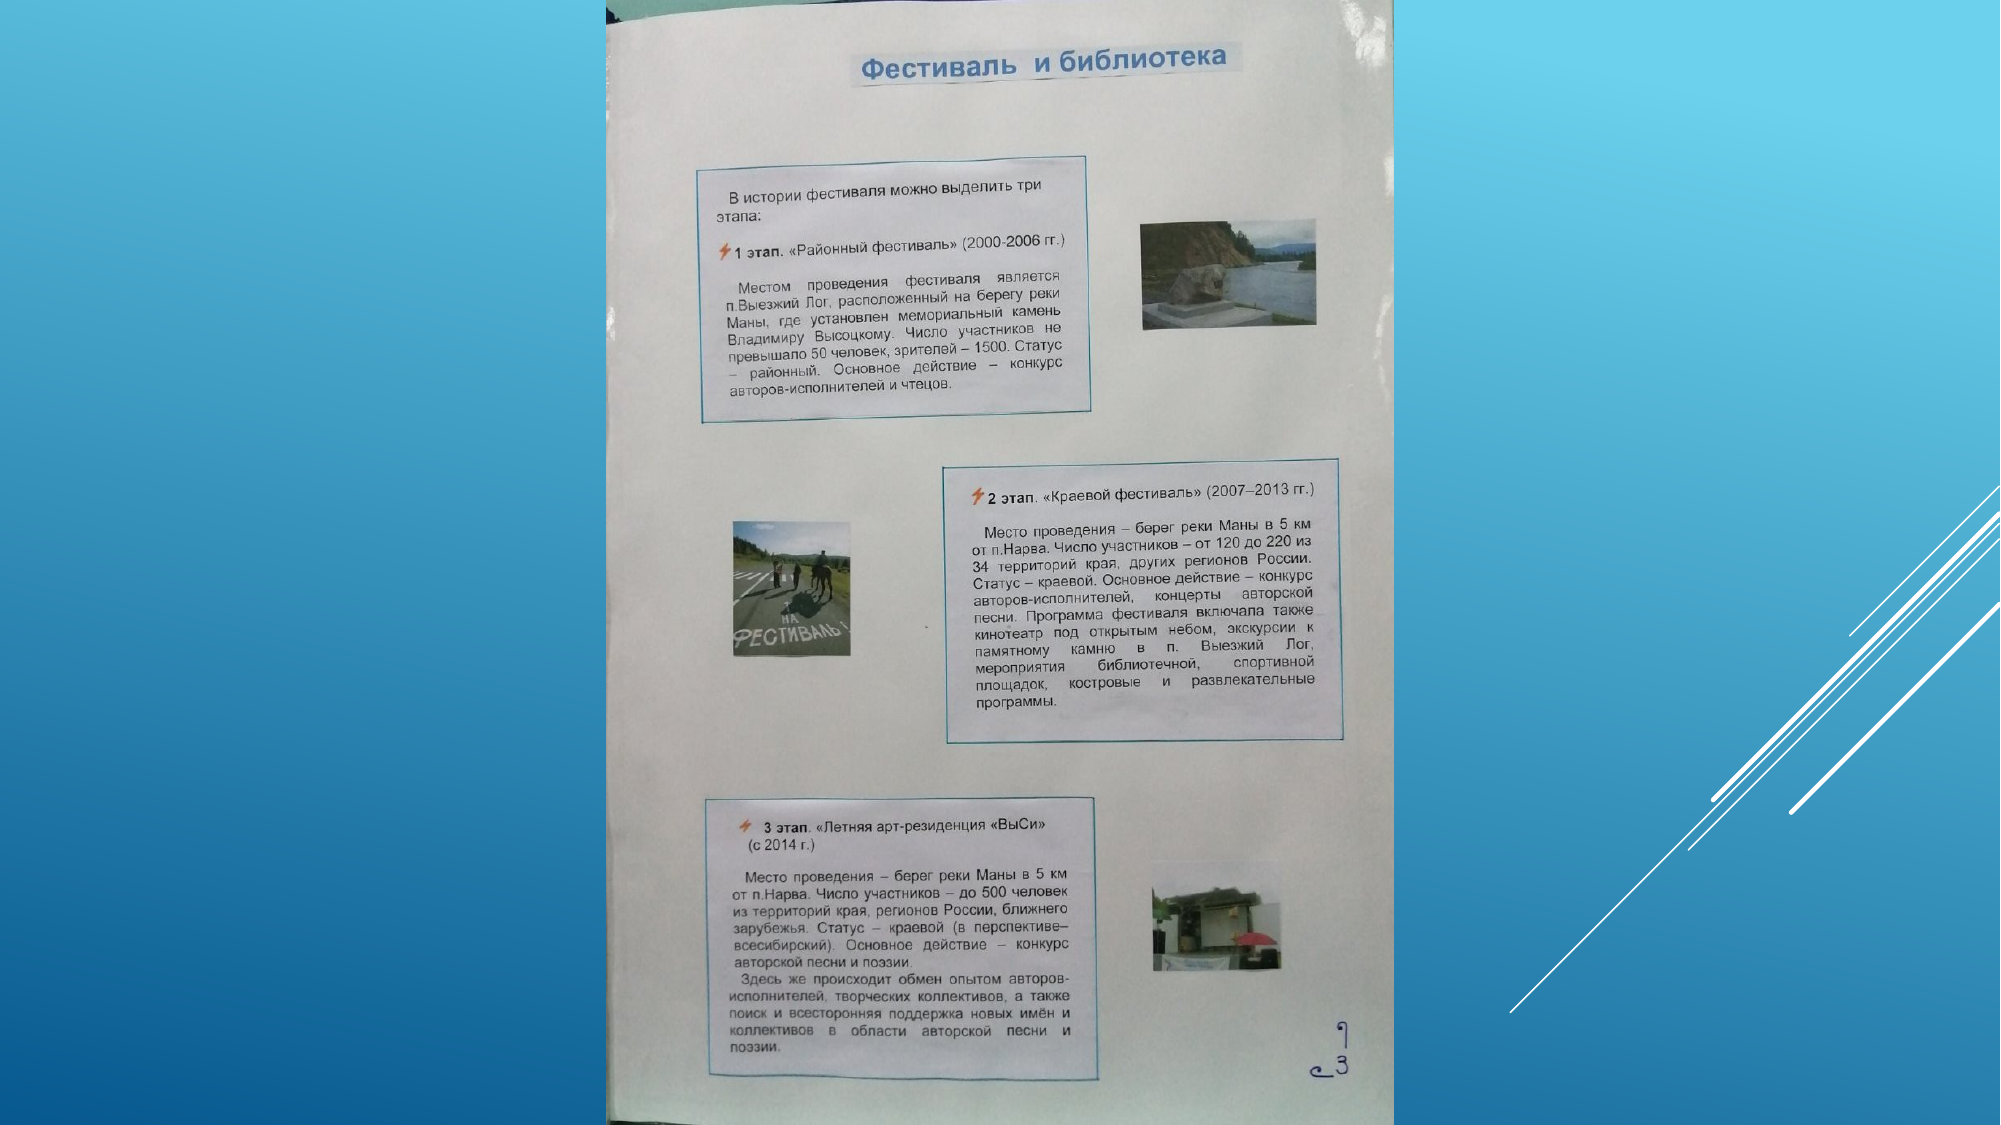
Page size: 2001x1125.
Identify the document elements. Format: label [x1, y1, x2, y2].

picture [606, 0, 1394, 1125]
